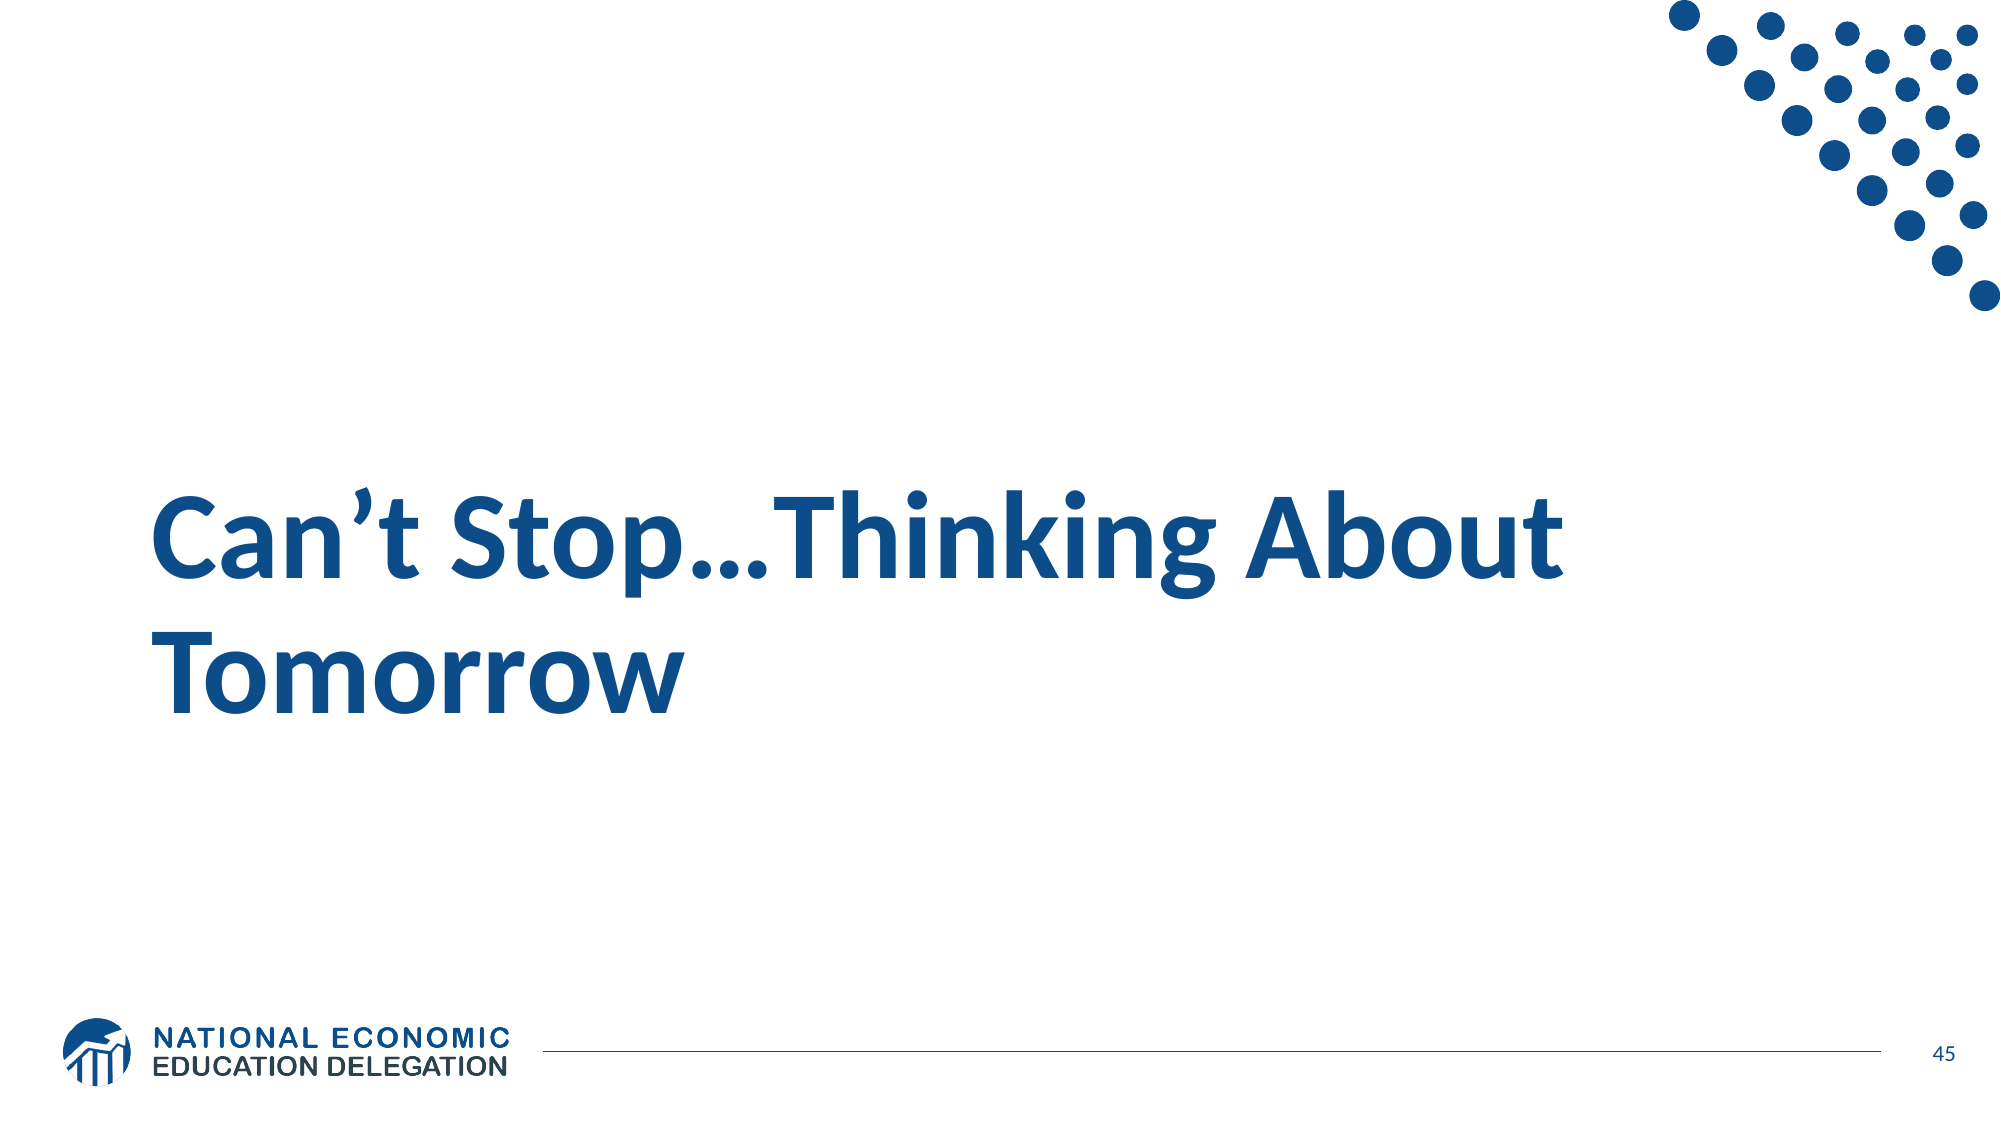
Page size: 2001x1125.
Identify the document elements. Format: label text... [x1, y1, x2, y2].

title Can’t Stop…Thinking About Tomorrow [136, 280, 1862, 749]
slide_number 45 [1521, 1022, 1972, 1082]
picture [55, 1013, 520, 1091]
